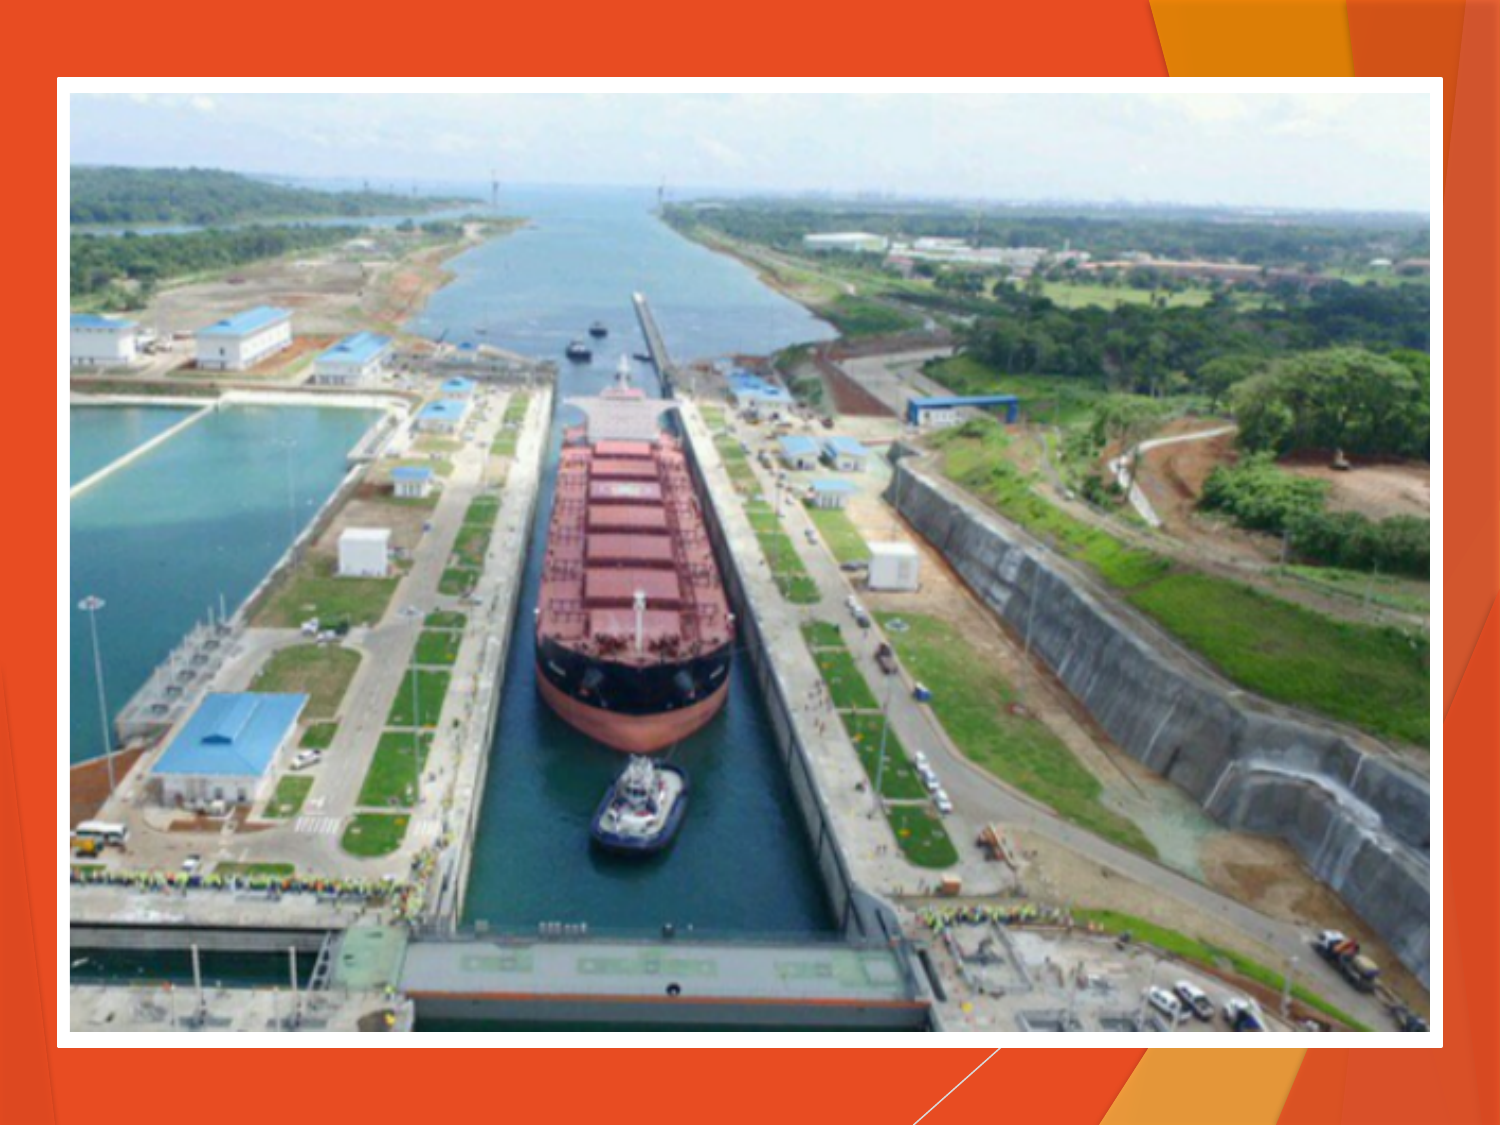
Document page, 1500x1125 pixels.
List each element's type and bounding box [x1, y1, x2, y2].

text_box [0, 0, 1500, 1125]
list [69, 93, 1431, 1032]
